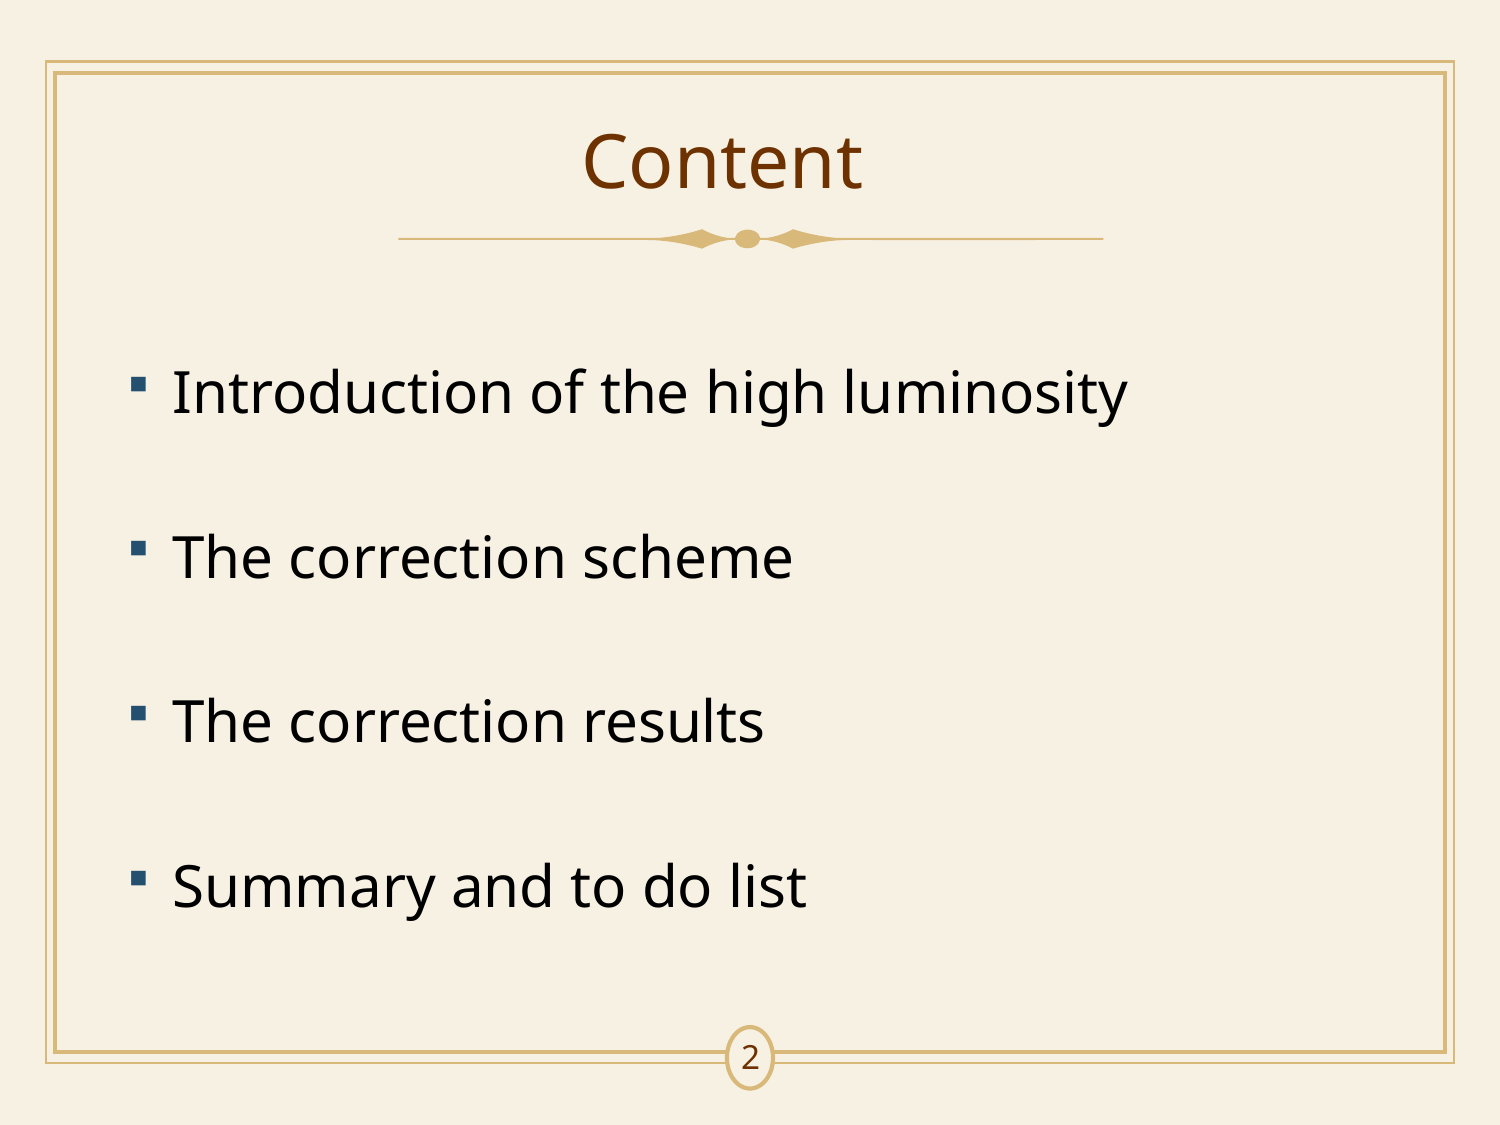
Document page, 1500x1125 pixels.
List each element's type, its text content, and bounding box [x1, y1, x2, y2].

slide_number 2 [712, 1029, 790, 1089]
text_box [398, 229, 1104, 249]
title Content [236, 118, 1209, 212]
text_box Introduction of the high luminosity The correction scheme The correction results Summary and to do list [112, 278, 1427, 1030]
